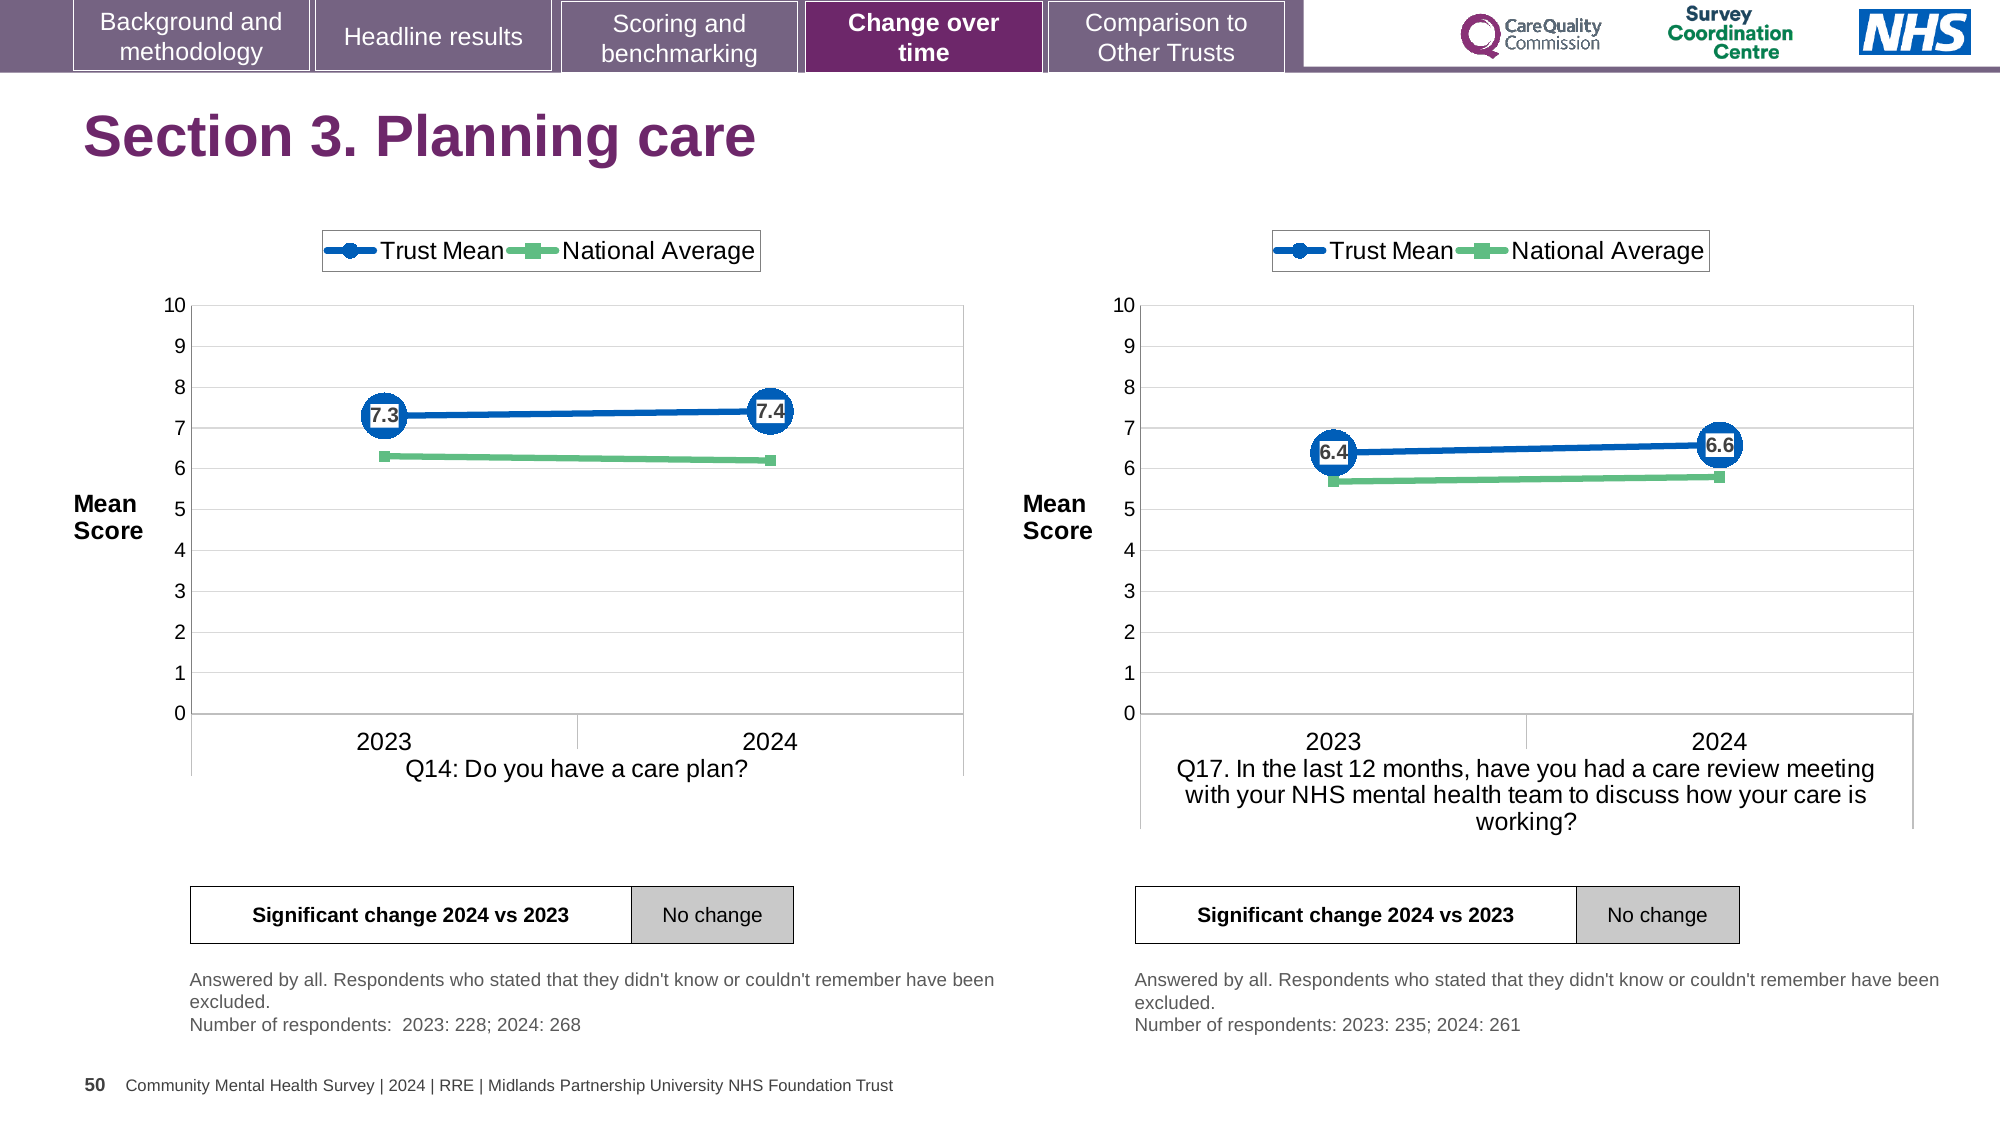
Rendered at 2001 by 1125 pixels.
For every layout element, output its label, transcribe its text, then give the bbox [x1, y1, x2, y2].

picture [1666, 3, 1794, 61]
table_header No change [632, 887, 793, 943]
picture [1859, 9, 1971, 55]
title Section 3. Planning care [68, 83, 1942, 191]
text_box 50 [84, 1065, 122, 1125]
table_header No change [1577, 887, 1739, 943]
picture [1460, 13, 1602, 59]
chart [68, 228, 966, 858]
table_header Significant change 2024 vs 2023 [191, 887, 631, 943]
chart [1018, 228, 1916, 858]
table_header Significant change 2024 vs 2023 [1136, 887, 1576, 943]
text_box Answered by all. Respondents who stated that they didn't know or couldn't remember have been excluded. Number of respondents: 2023: 235; 2024: 261 [1119, 960, 1984, 1066]
text_box Answered by all. Respondents who stated that they didn't know or couldn't remember have been excluded. Number of respondents: 2023: 228; 2024: 268 [174, 959, 1039, 1043]
